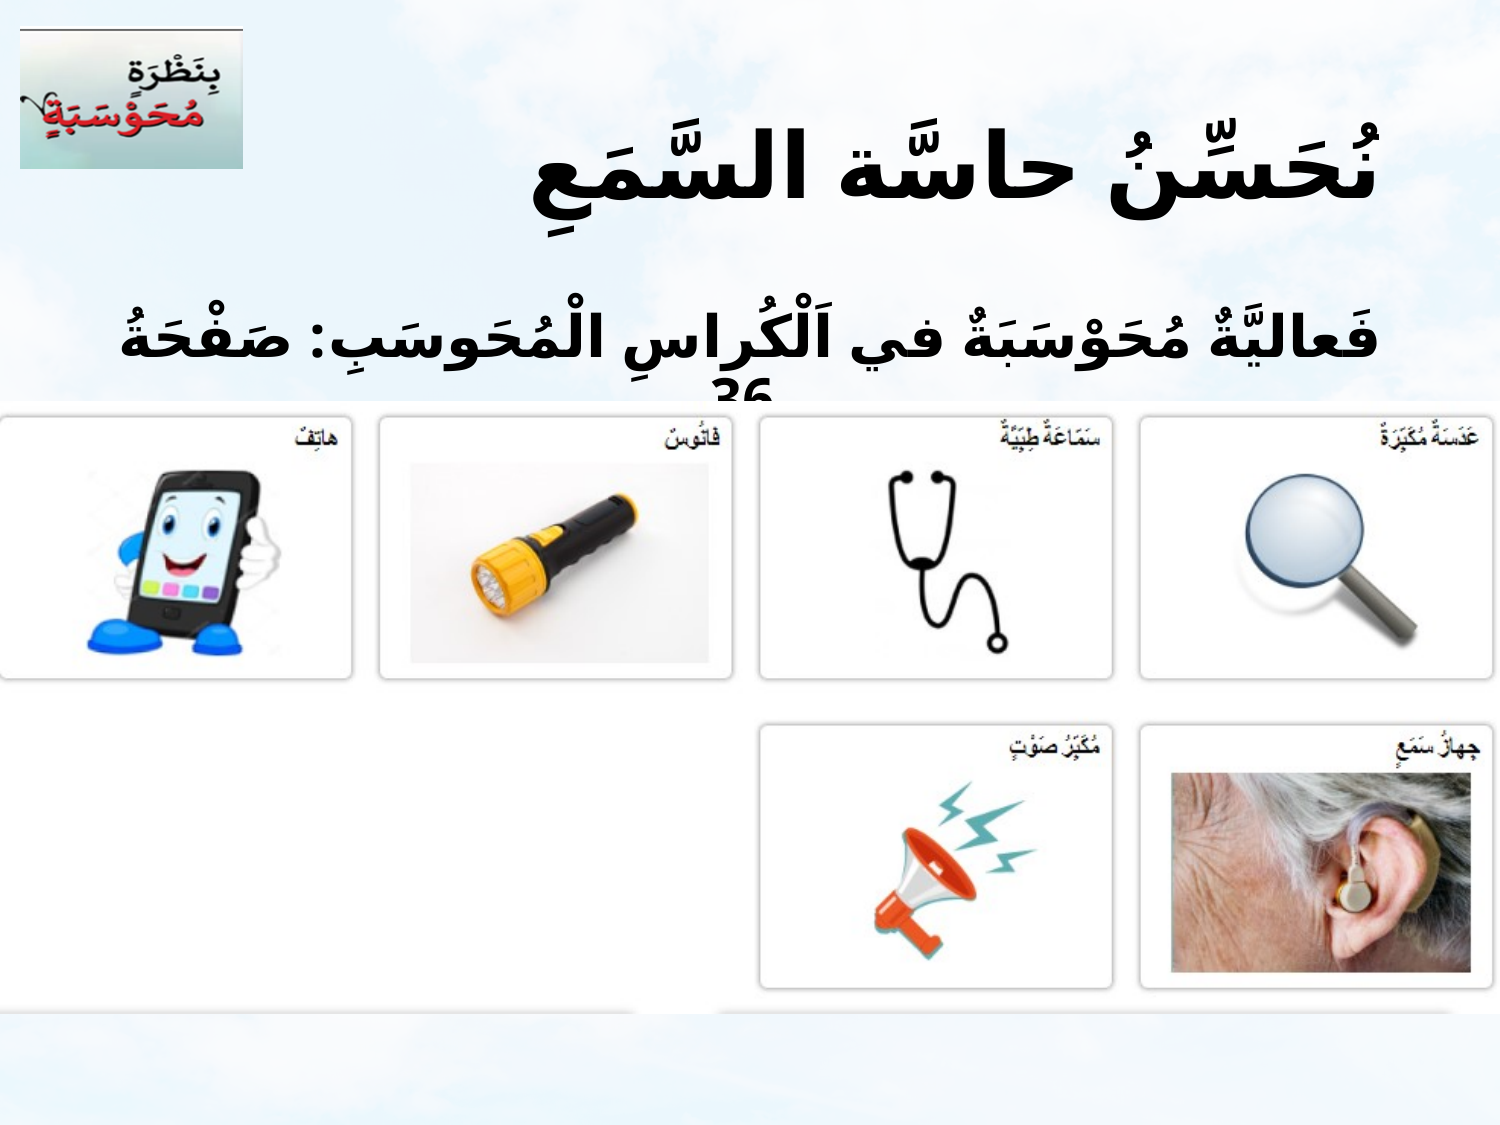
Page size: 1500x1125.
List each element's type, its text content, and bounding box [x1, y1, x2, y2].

list فَعاليَّةٌ مُحَوْسَبَةٌ في اَلْكُراسِ الْمُحَوسَبِ: صَفْحَةُ 36 [103, 299, 1397, 401]
picture [0, 401, 1500, 1014]
picture [19, 26, 243, 169]
title نُحَسِّنُ حاسَّة السَّمَعِ [103, 59, 1397, 278]
